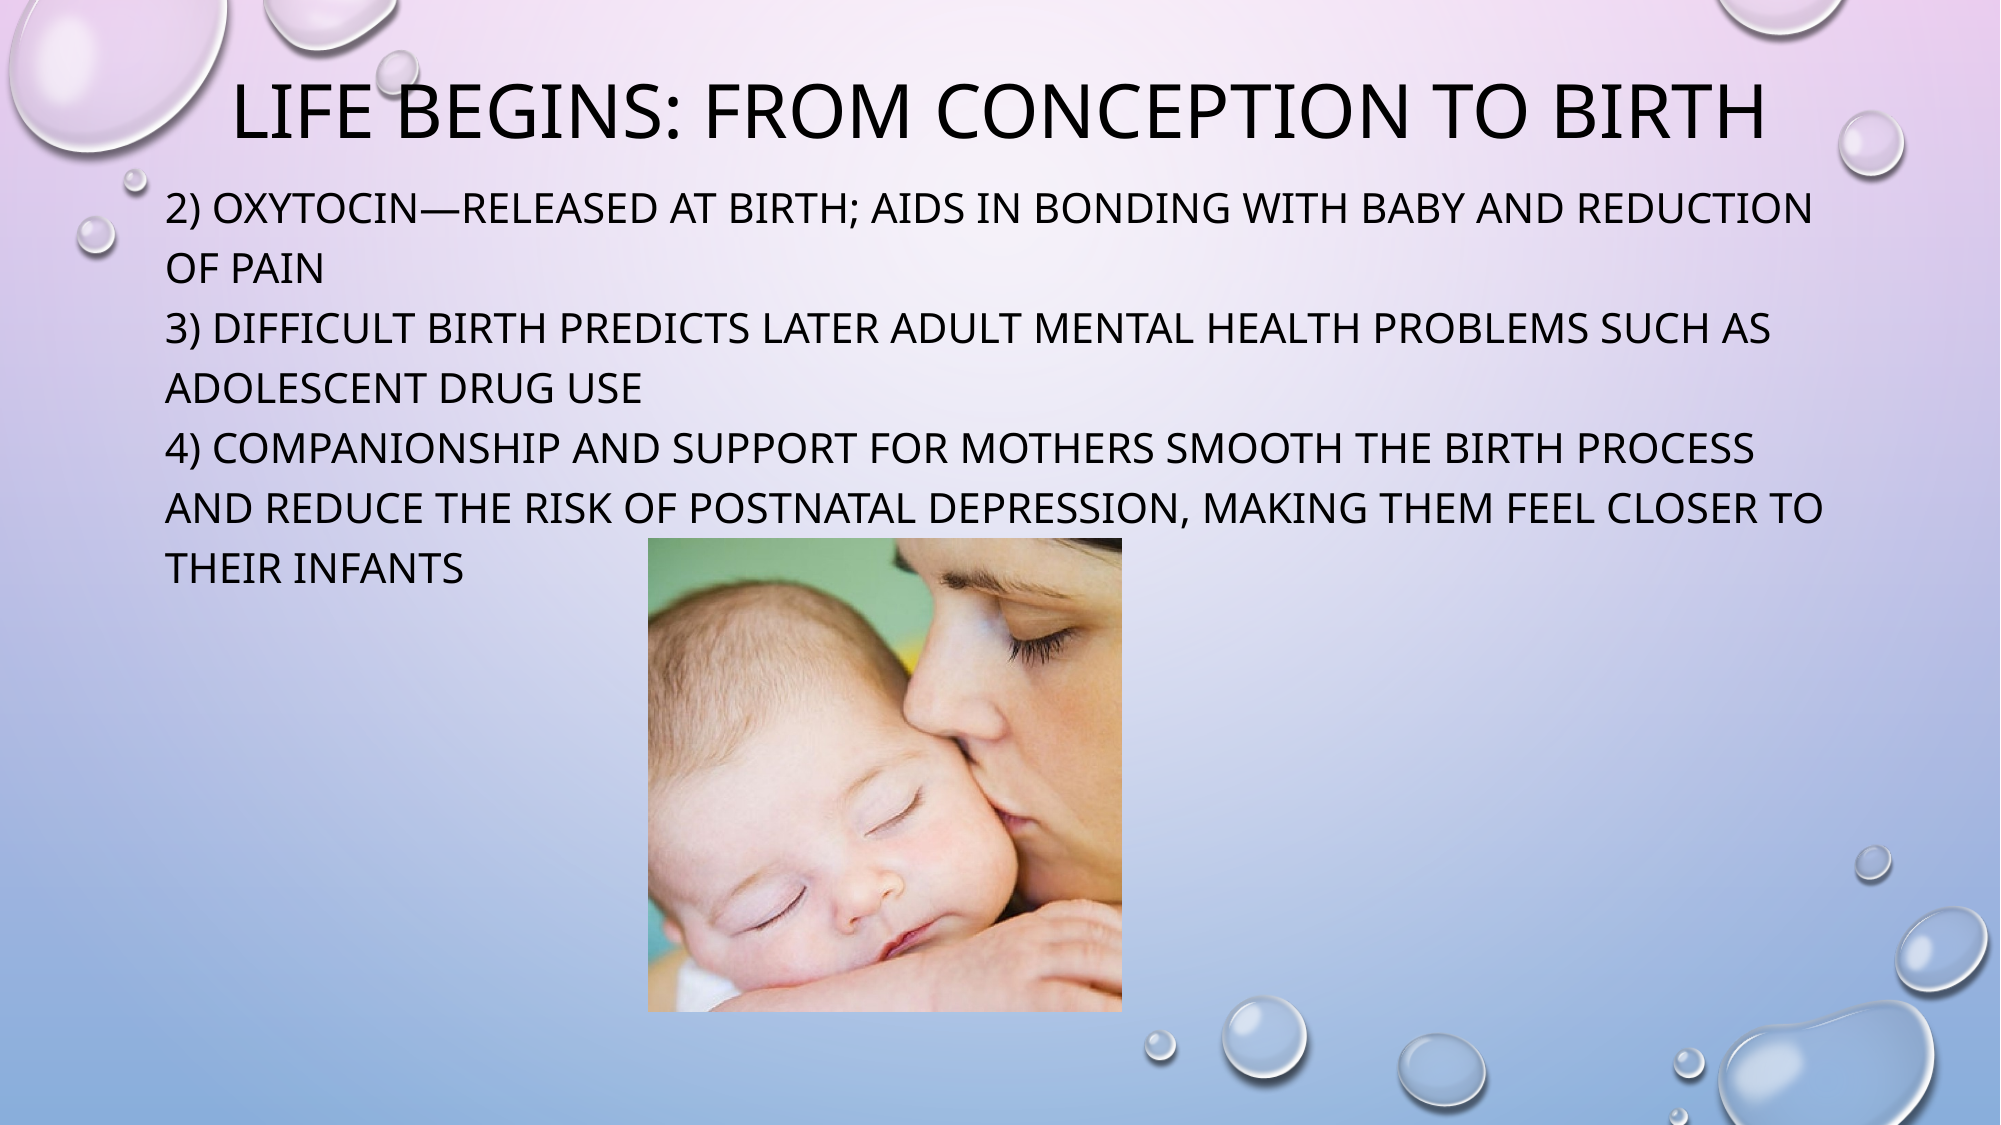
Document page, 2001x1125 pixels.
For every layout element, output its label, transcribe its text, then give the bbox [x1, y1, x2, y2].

picture [0, 0, 2000, 1125]
title Life begins: from conception to birth [149, 0, 1851, 229]
list 2) Oxytocin—Released at birth; aids in bonding with baby and reduction of pain 3) Difficult birth predicts later adult mental health problems such as adolescent drug use 4) Companionship and support for mothers smooth the birth process and reduce the risk of postnatal depression, making them feel closer to their infants [149, 163, 1850, 840]
